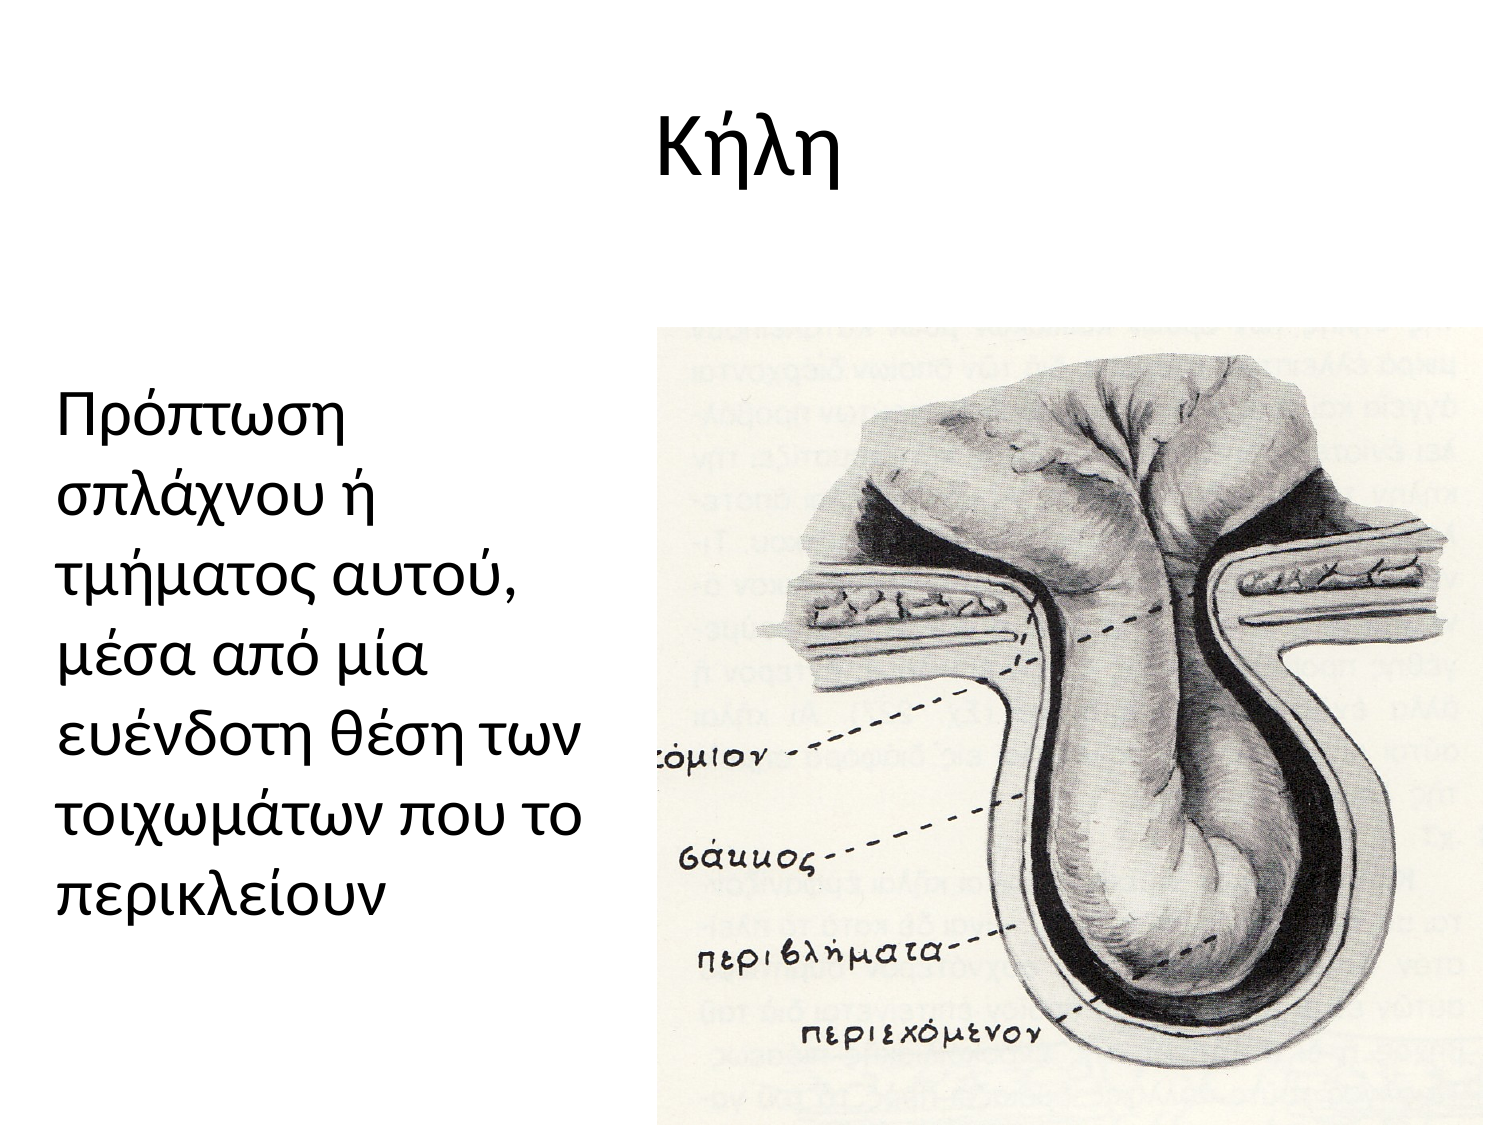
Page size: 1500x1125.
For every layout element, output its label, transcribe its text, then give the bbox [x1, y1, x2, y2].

subtitle Πρόπτωση σπλάχνου ή τμήματος αυτού, μέσα από μία ευένδοτη θέση των τοιχωμάτων που το περικλείουν [41, 361, 625, 996]
text_box Κήλη [74, 45, 1425, 233]
picture [657, 327, 1484, 1125]
